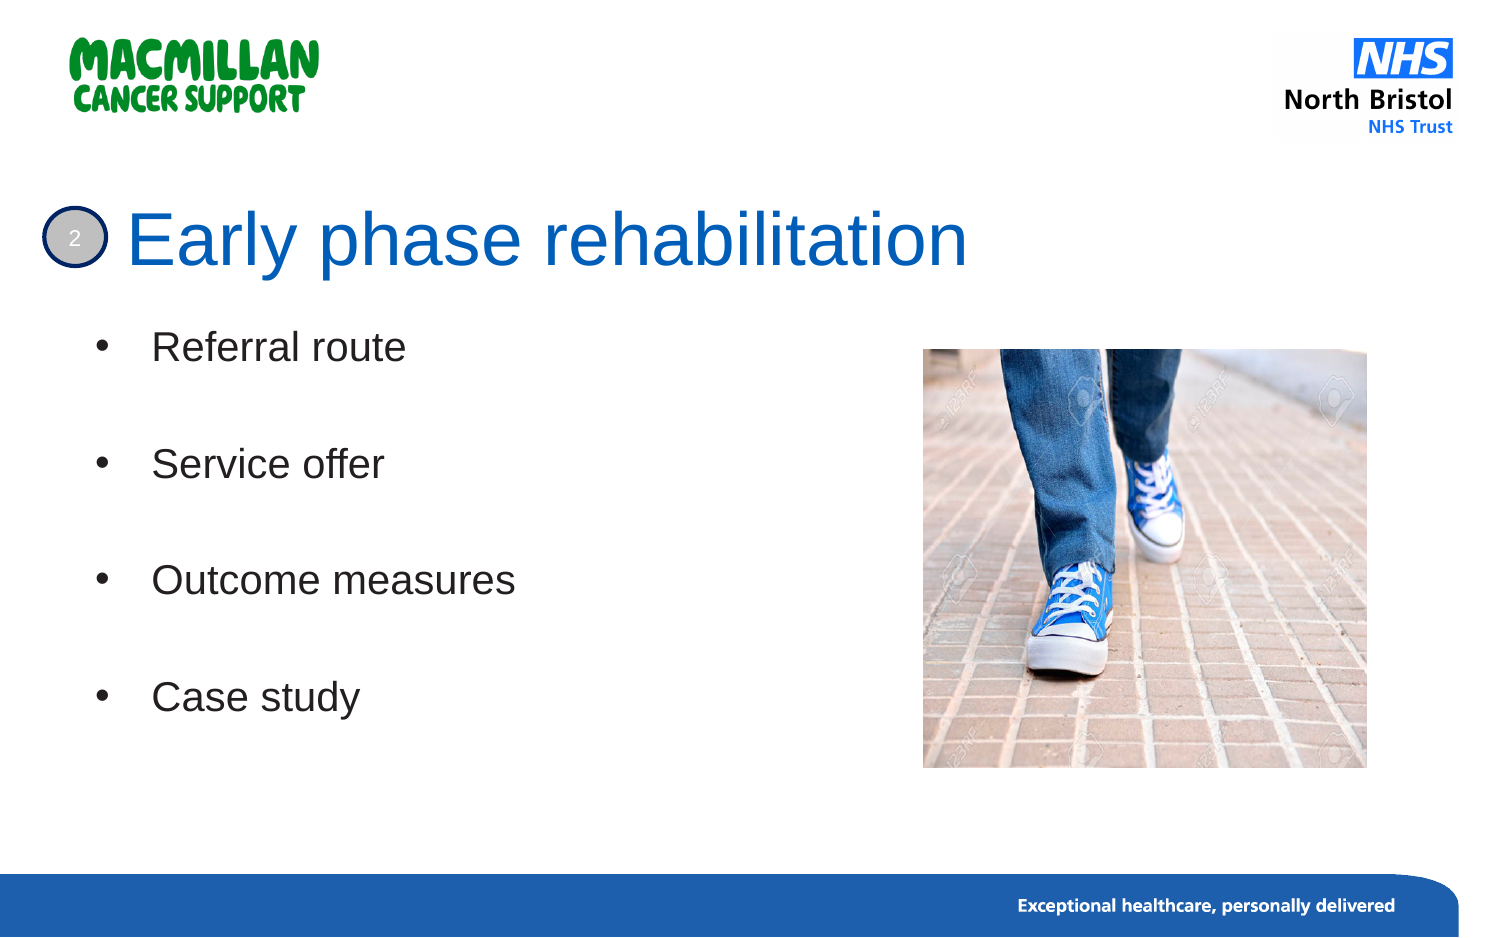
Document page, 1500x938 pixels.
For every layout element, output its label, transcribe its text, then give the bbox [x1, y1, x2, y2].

picture [923, 349, 1367, 768]
picture [64, 29, 323, 121]
list Referral route Service offer Outcome measures Case study [95, 320, 730, 870]
text_box 2 [42, 205, 109, 269]
list Early phase rehabilitation [106, 190, 1243, 274]
picture [1273, 29, 1459, 143]
picture [0, 871, 1459, 938]
